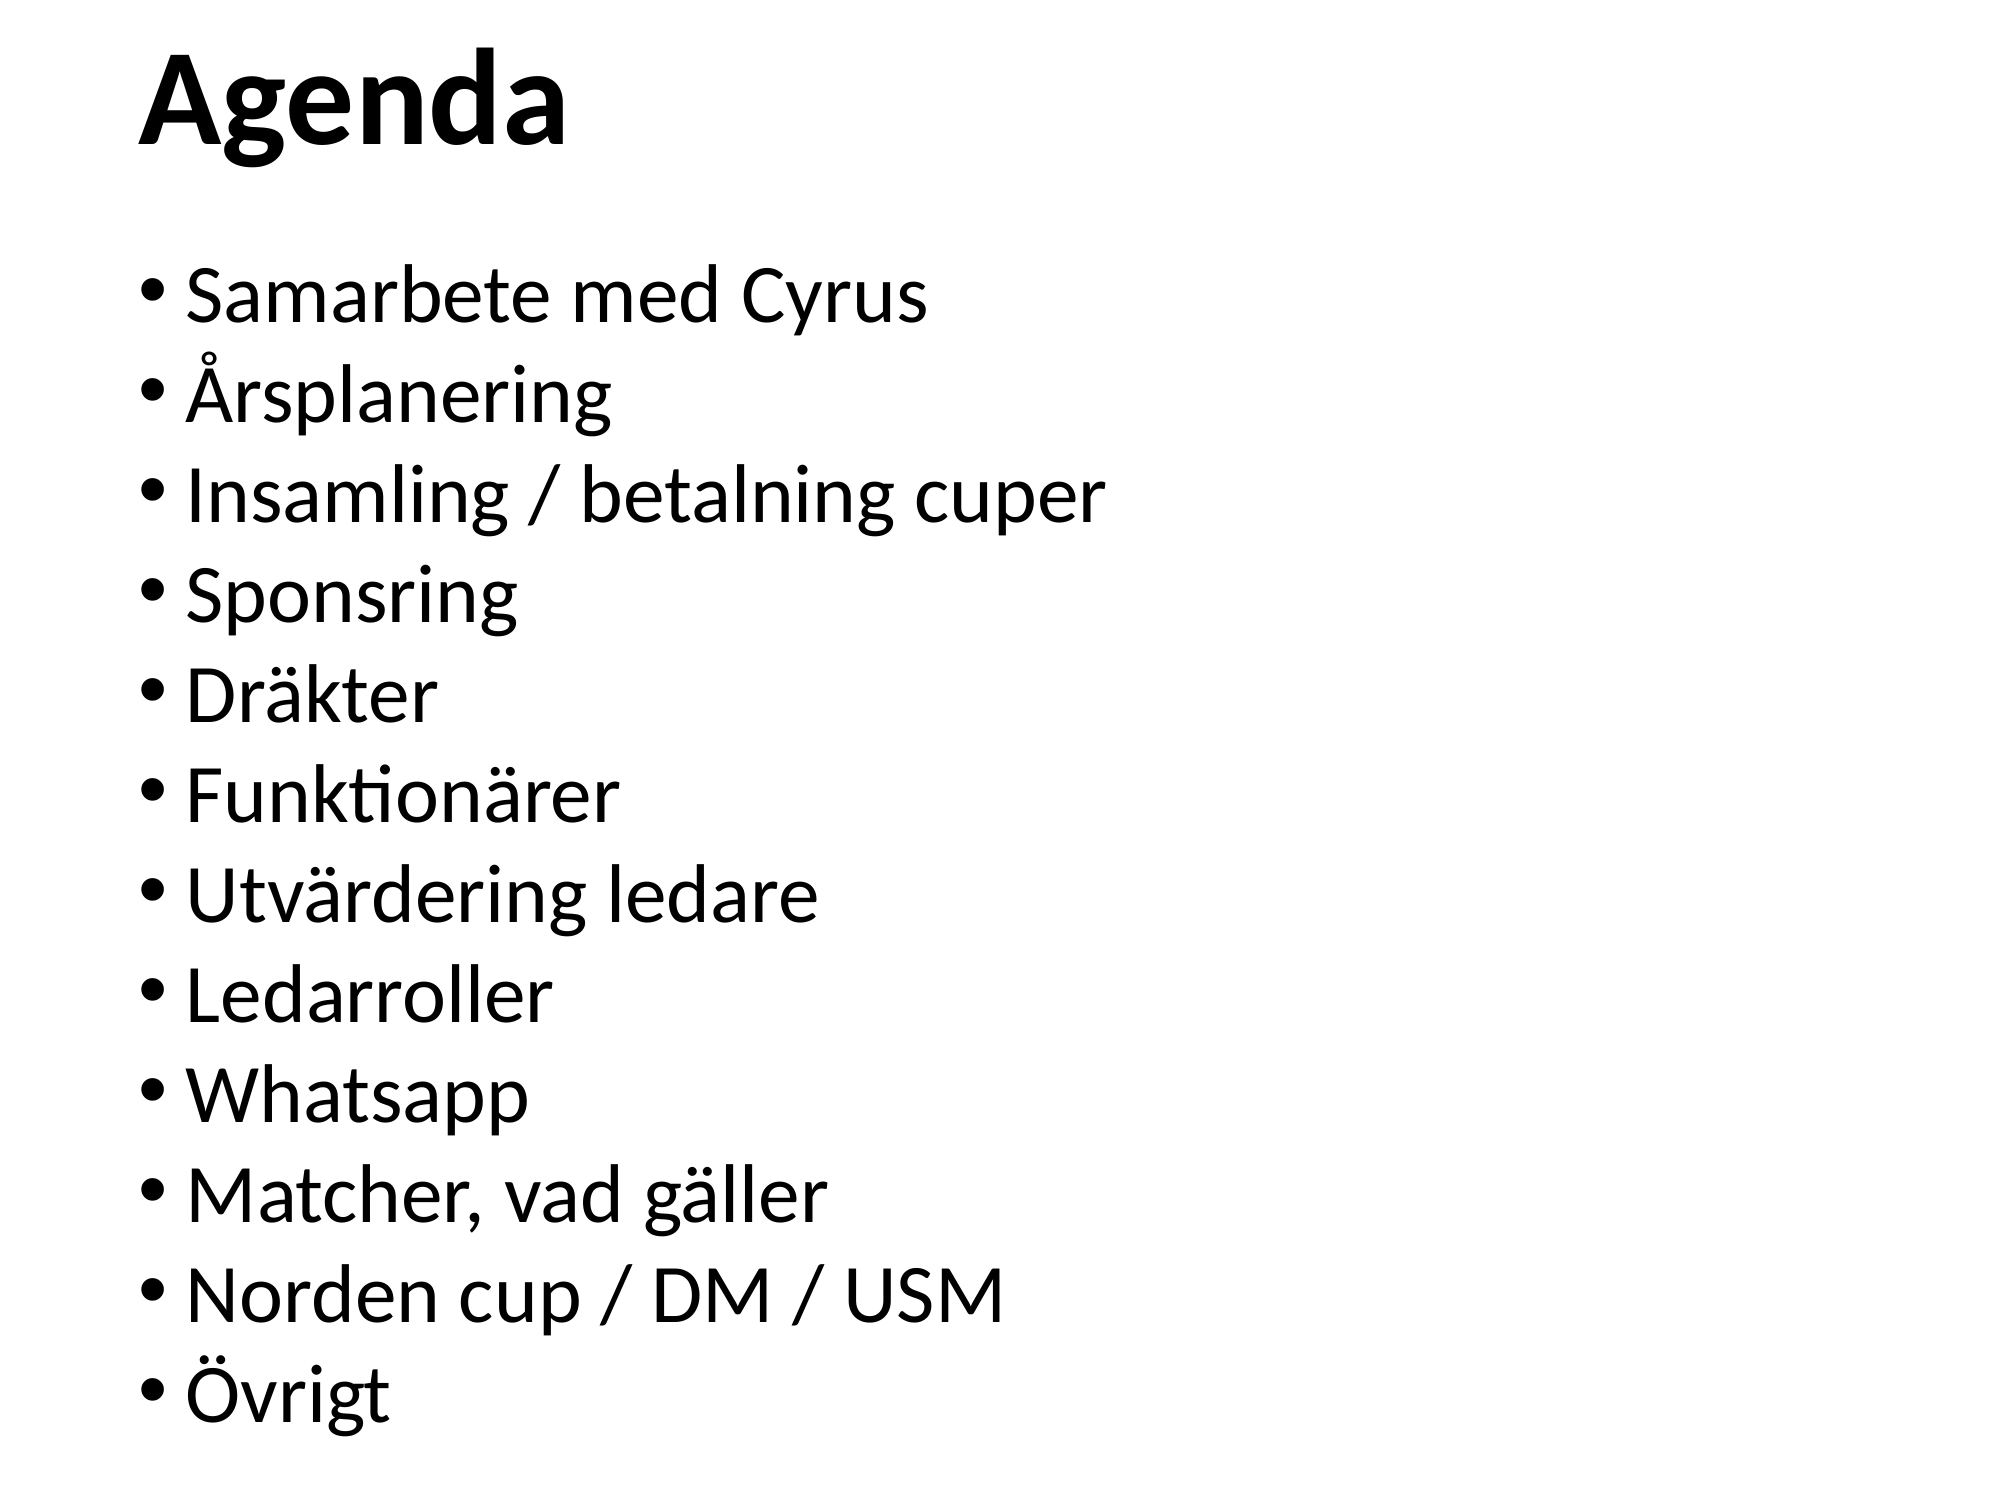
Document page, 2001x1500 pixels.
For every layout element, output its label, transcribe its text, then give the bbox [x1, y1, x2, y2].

text_box Samarbete med Cyrus Årsplanering Insamling / betalning cuper Sponsring Dräkter Funktionärer Utvärdering ledare Ledarroller Whatsapp Matcher, vad gäller Norden cup / DM / USM Övrigt [124, 231, 1761, 1500]
text_box Agenda [124, 0, 1876, 180]
